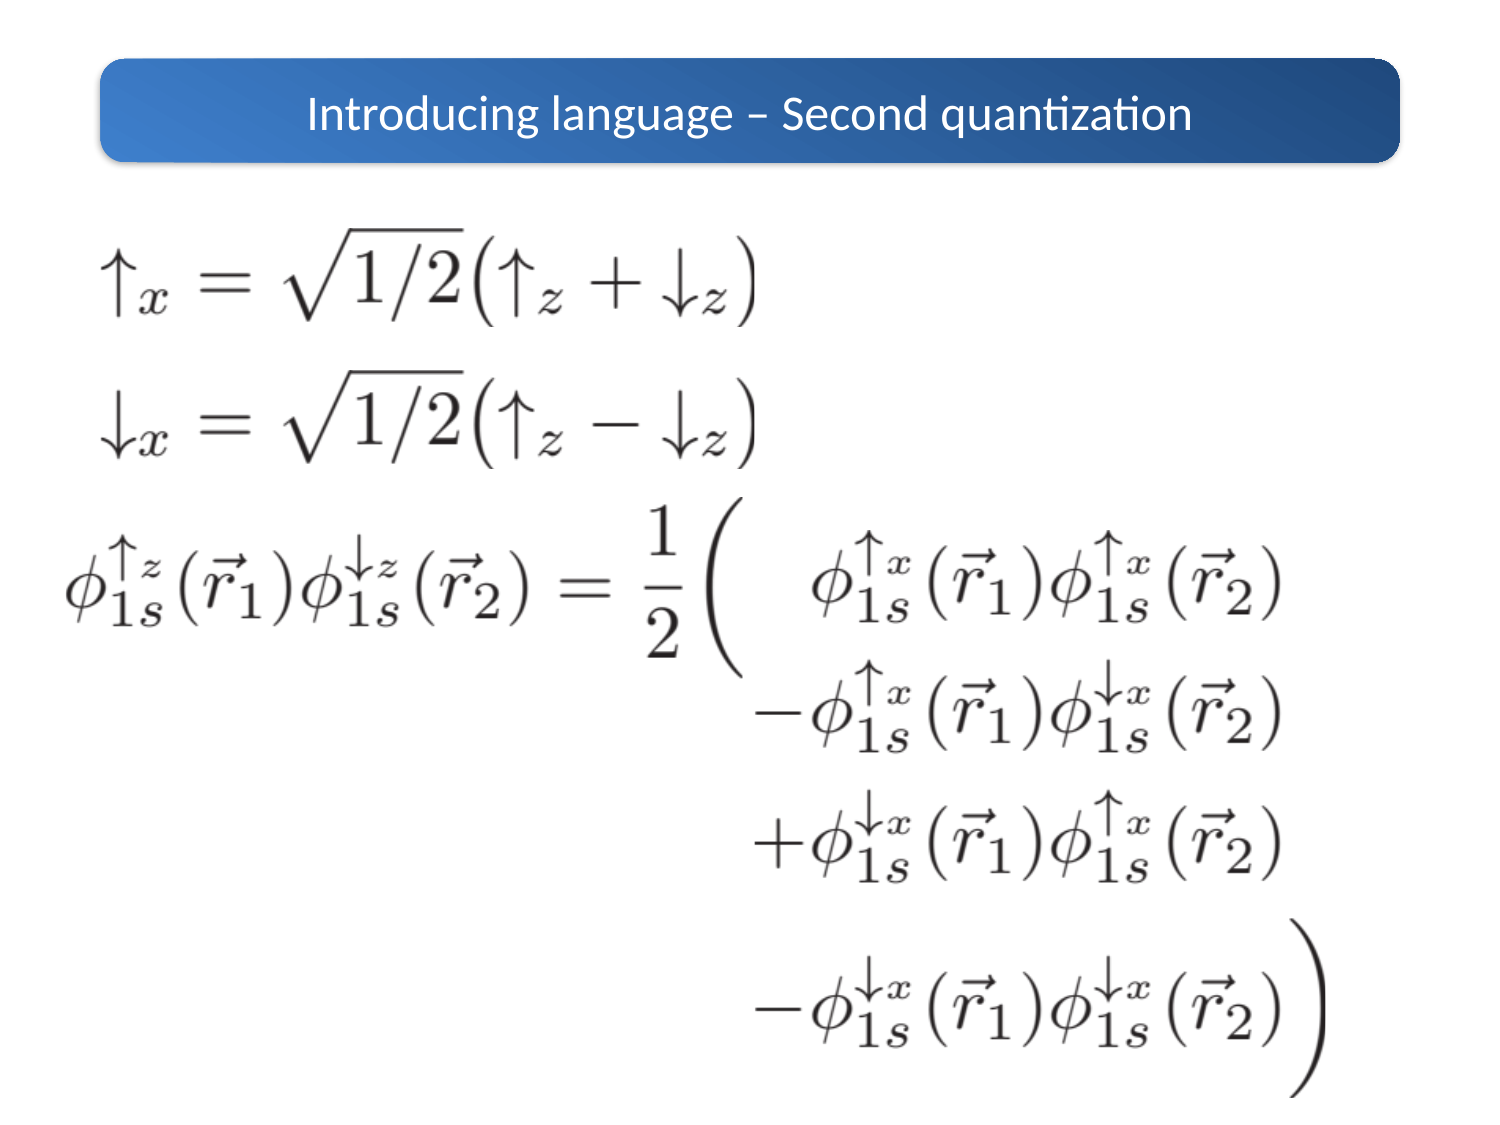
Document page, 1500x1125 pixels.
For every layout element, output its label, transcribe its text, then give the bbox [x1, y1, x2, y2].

picture [65, 496, 743, 679]
picture [100, 228, 755, 327]
picture [100, 369, 755, 469]
text_box Introducing language – Second quantization [99, 58, 1401, 164]
picture [754, 530, 1326, 1098]
